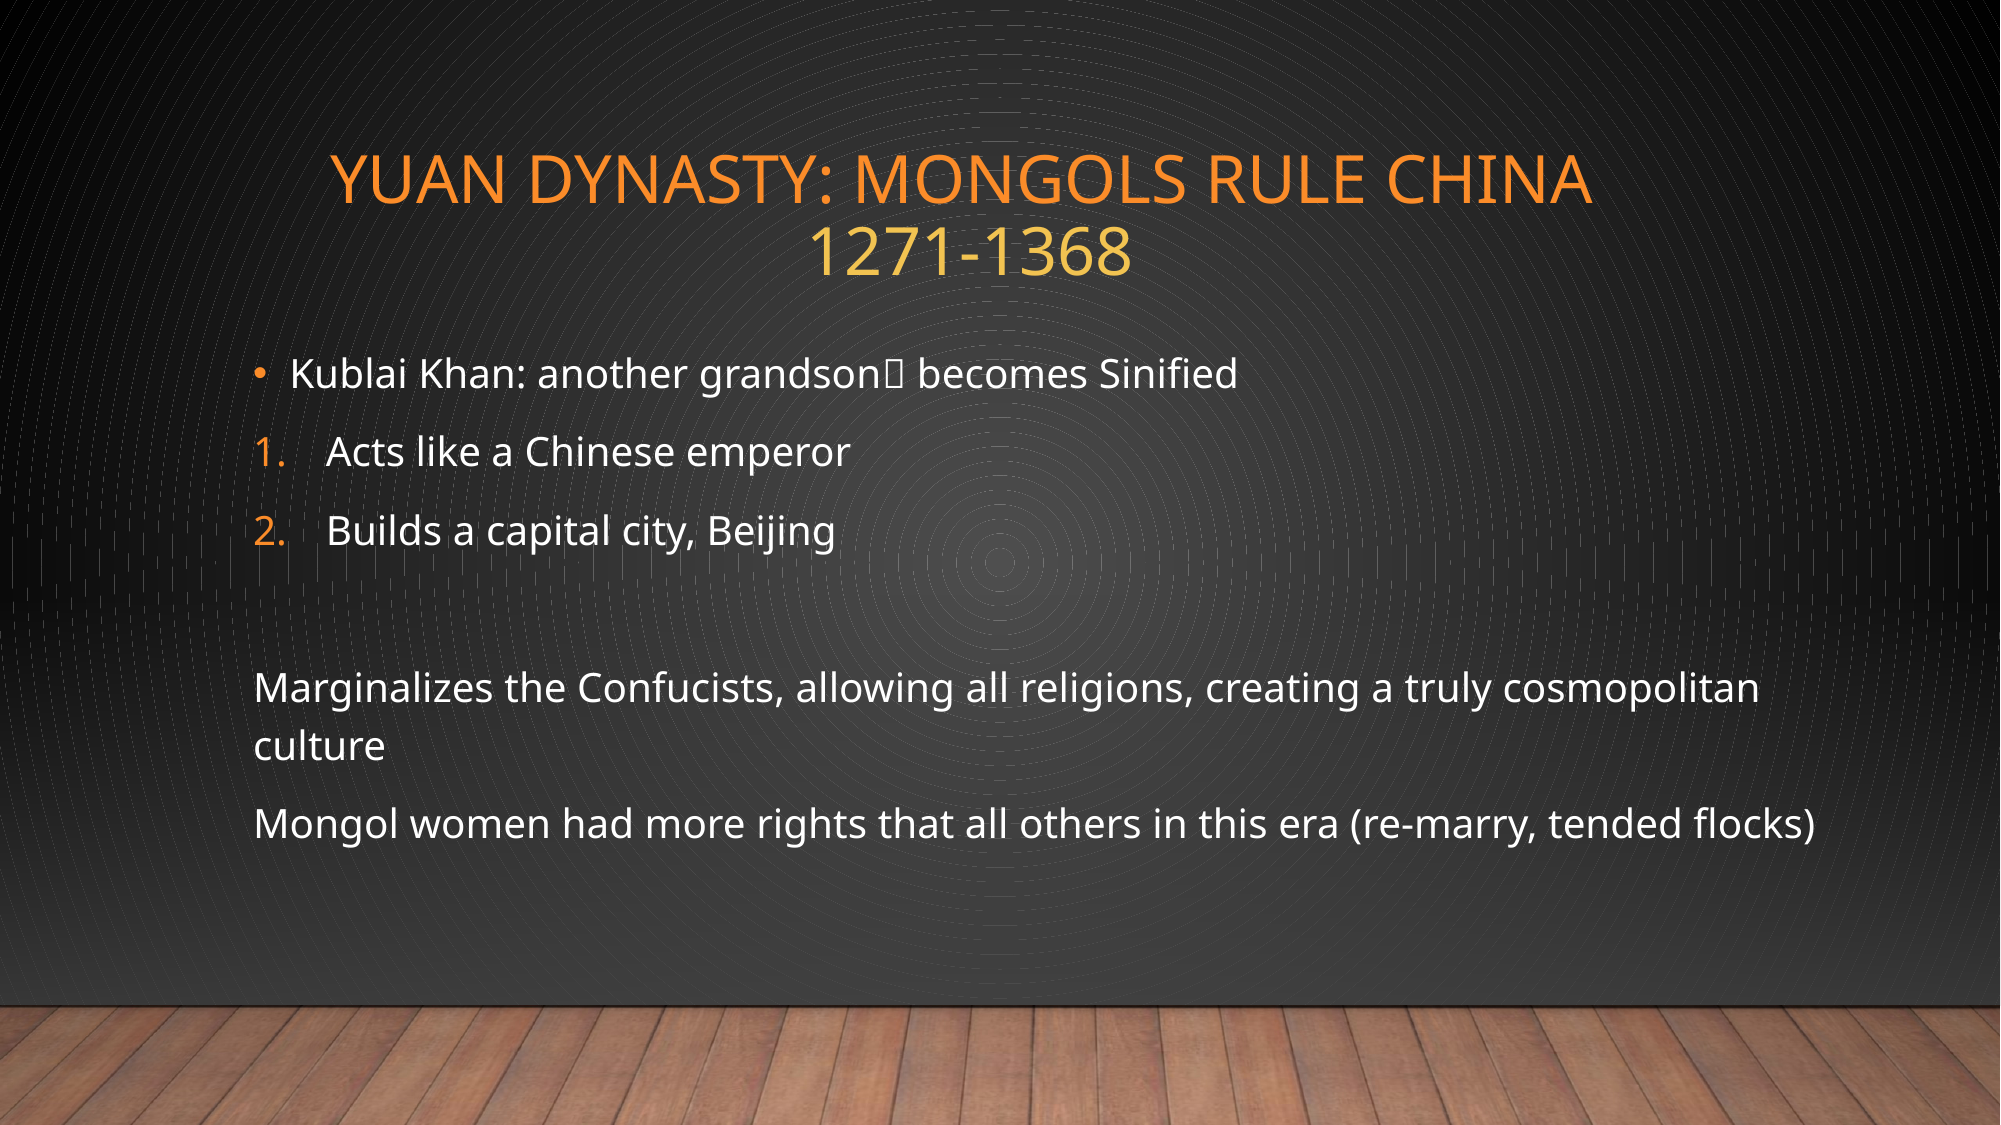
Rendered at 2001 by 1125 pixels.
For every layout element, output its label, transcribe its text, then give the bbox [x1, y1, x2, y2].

picture [0, 1005, 2000, 1125]
list Kublai Khan: another grandson becomes Sinified Acts like a Chinese emperor Builds a capital city, Beijing Marginalizes the Confucists, allowing all religions, creating a truly cosmopolitan culture Mongol women had more rights that all others in this era (re-marry, tended flocks) [238, 330, 1843, 897]
title Yuan Dynasty: Mongols Rule China 1271-1368 [178, 131, 1763, 305]
